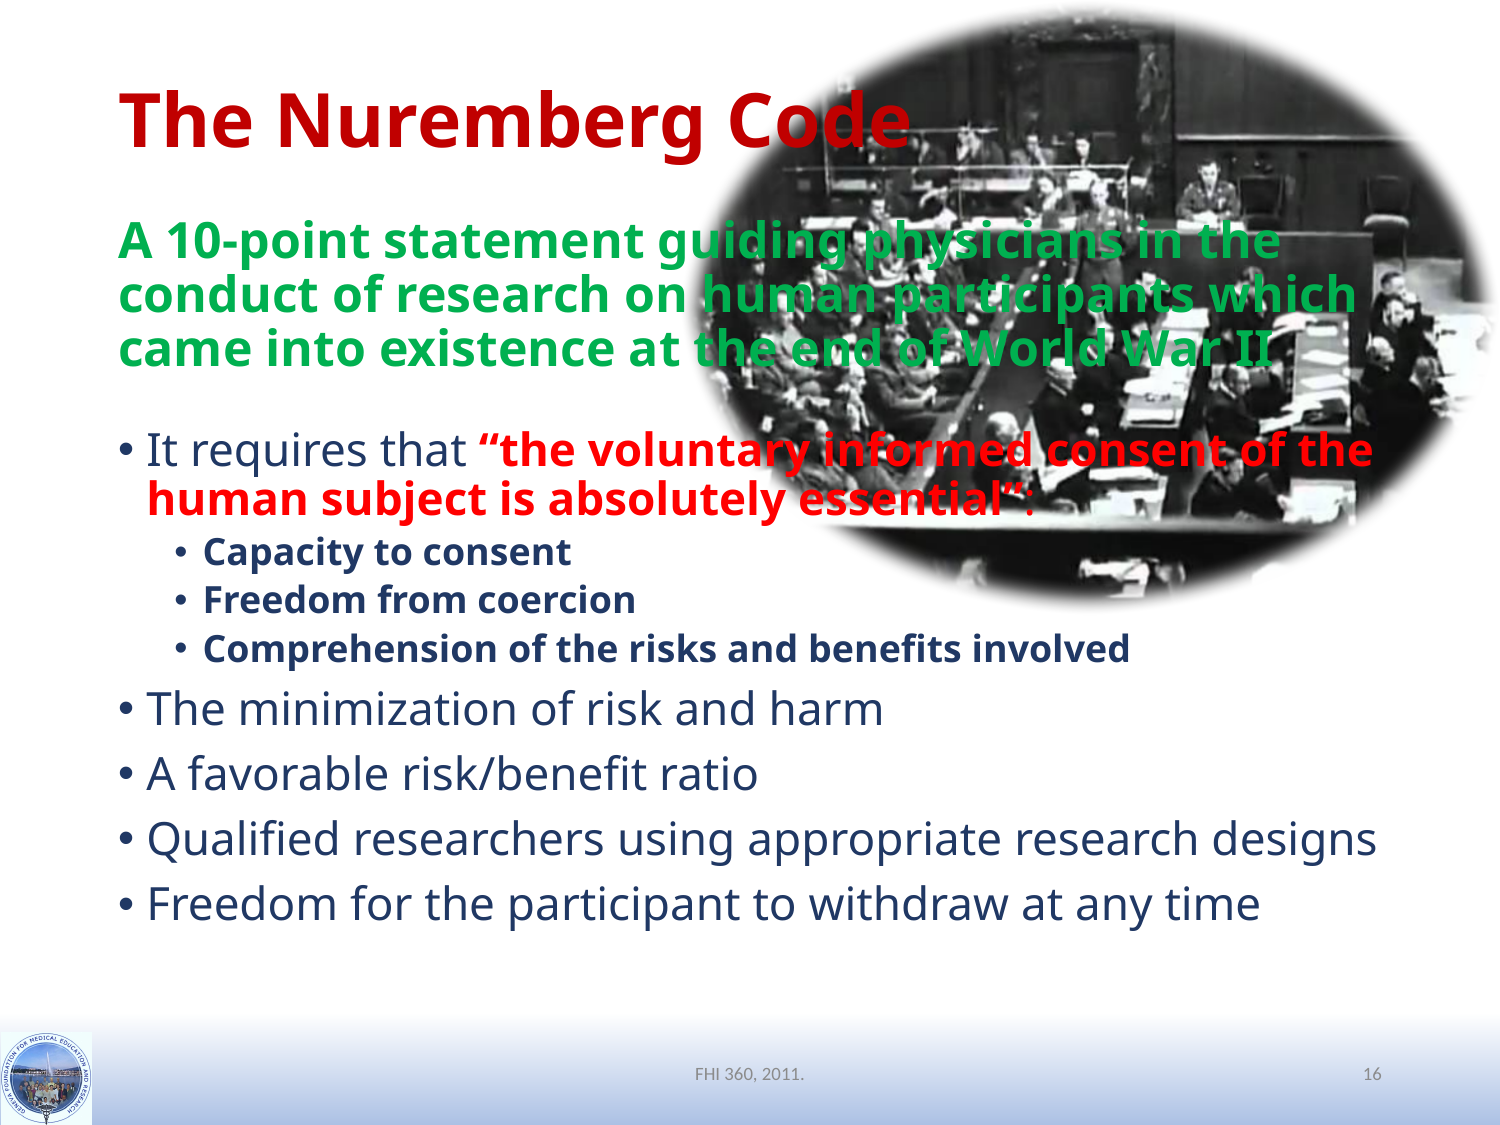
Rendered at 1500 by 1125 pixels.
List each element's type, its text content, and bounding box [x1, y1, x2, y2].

picture [679, 0, 1500, 616]
title The Nuremberg Code [103, 59, 679, 278]
footer FHI 360, 2011. [496, 1042, 1004, 1103]
slide_number 16 [1059, 1042, 1397, 1103]
list A 10-point statement guiding physicians in the conduct of research on human participants which came into existence at the end of World War II It requires that “the voluntary informed consent of the human subject is absolutely essential”: Capacity to consent Freedom from coercion Comprehension of the risks and benefits involved The minimization of risk and harm A favorable risk/benefit ratio Qualified researchers using appropriate research designs Freedom for the participant to withdraw at any time [103, 278, 1397, 1103]
picture [0, 1032, 92, 1125]
